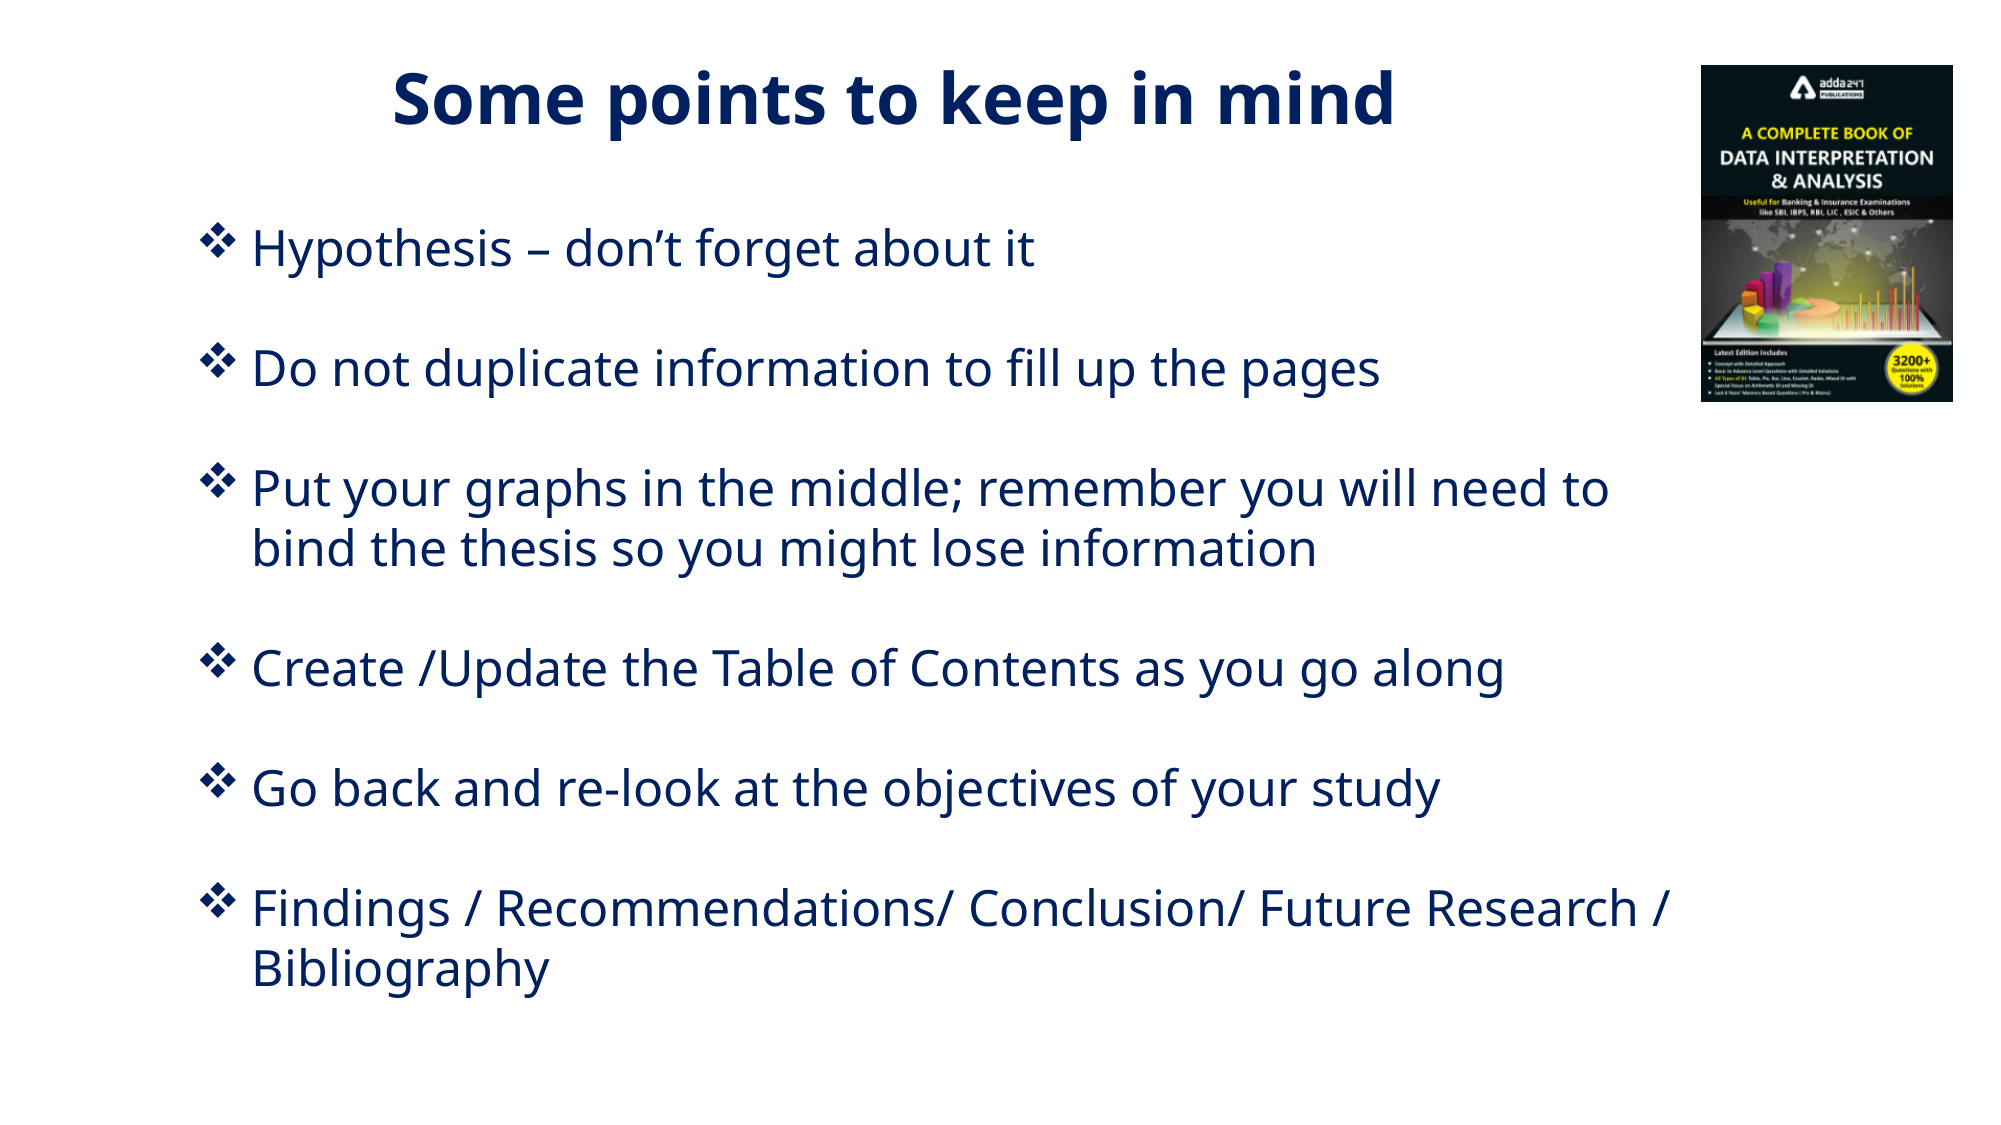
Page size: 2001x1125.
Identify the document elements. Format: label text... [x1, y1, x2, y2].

text_box Hypothesis – don’t forget about it Do not duplicate information to fill up the pages Put your graphs in the middle; remember you will need to bind the thesis so you might lose information Create /Update the Table of Contents as you go along Go back and re-look at the objectives of your study Findings / Recommendations/ Conclusion/ Future Research / Bibliography [180, 208, 1719, 1049]
picture [1701, 65, 1953, 402]
text_box Some points to keep in mind [218, 0, 1592, 147]
